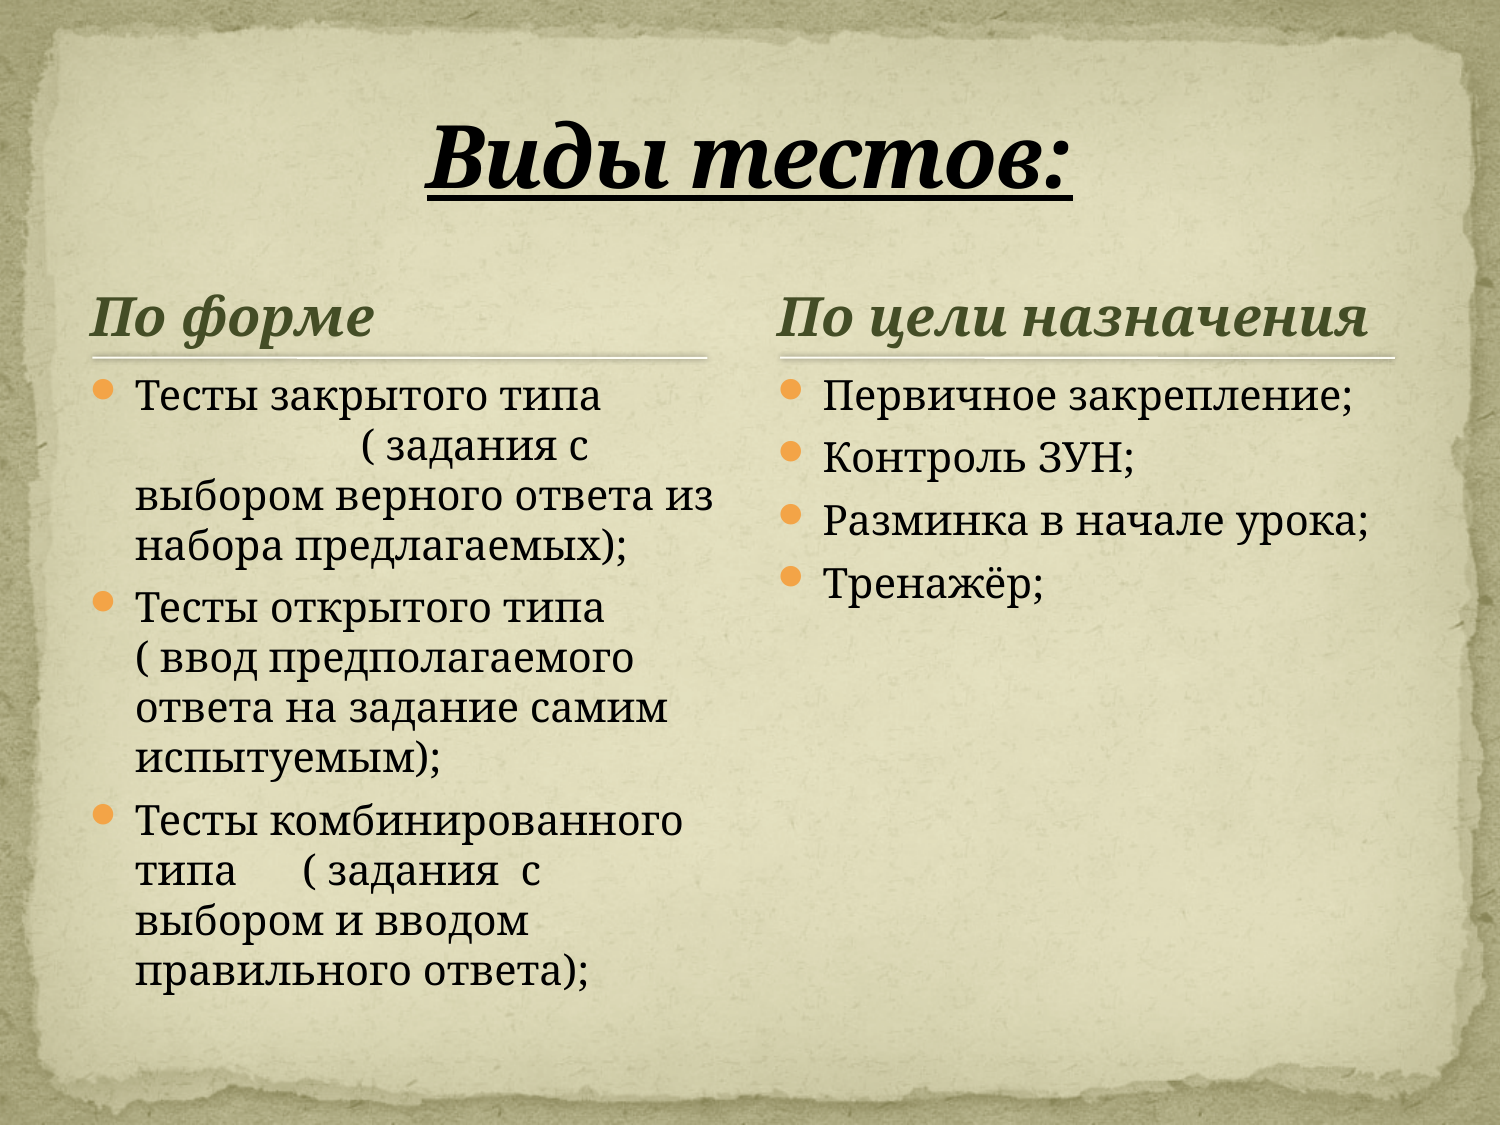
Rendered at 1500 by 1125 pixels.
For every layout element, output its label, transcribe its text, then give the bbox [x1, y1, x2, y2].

list По форме [73, 228, 740, 357]
list Первичное закрепление; Контроль ЗУН; Разминка в начале урока; Тренажёр; [762, 361, 1426, 1004]
list Тесты закрытого типа ( задания с выбором верного ответа из набора предлагаемых); Тесты открытого типа ( ввод предполагаемого ответа на задание самим испытуемым); Тесты комбинированного типа ( задания с выбором и вводом правильного ответа); [75, 361, 738, 1004]
list По цели назначения [760, 228, 1427, 357]
title Виды тестов: [74, 25, 1425, 213]
